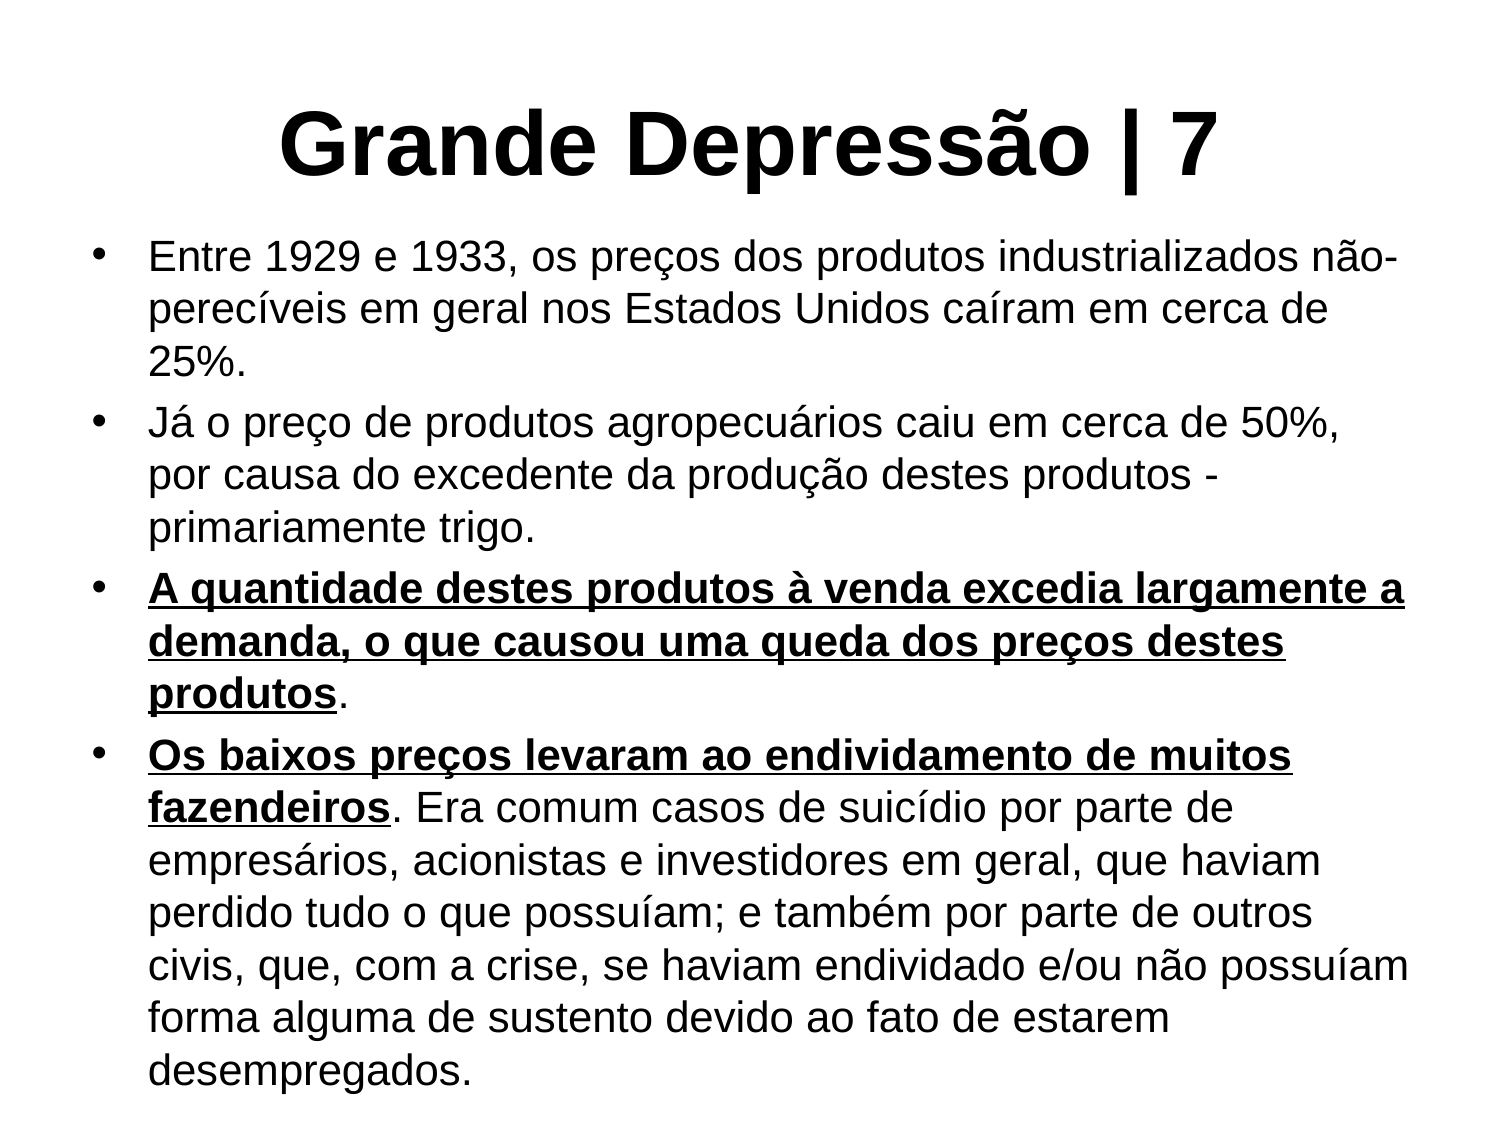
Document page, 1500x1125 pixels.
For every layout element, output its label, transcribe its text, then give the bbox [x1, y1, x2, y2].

title Grande Depressão | 7 [75, 45, 1425, 233]
list Entre 1929 e 1933, os preços dos produtos industrializados não-perecíveis em geral nos Estados Unidos caíram em cerca de 25%. Já o preço de produtos agropecuários caiu em cerca de 50%, por causa do excedente da produção destes produtos - primariamente trigo. A quantidade destes produtos à venda excedia largamente a demanda, o que causou uma queda dos preços destes produtos. Os baixos preços levaram ao endividamento de muitos fazendeiros. Era comum casos de suicídio por parte de empresários, acionistas e investidores em geral, que haviam perdido tudo o que possuíam; e também por parte de outros civis, que, com a crise, se haviam endividado e/ou não possuíam forma alguma de sustento devido ao fato de estarem desempregados. [76, 219, 1427, 963]
